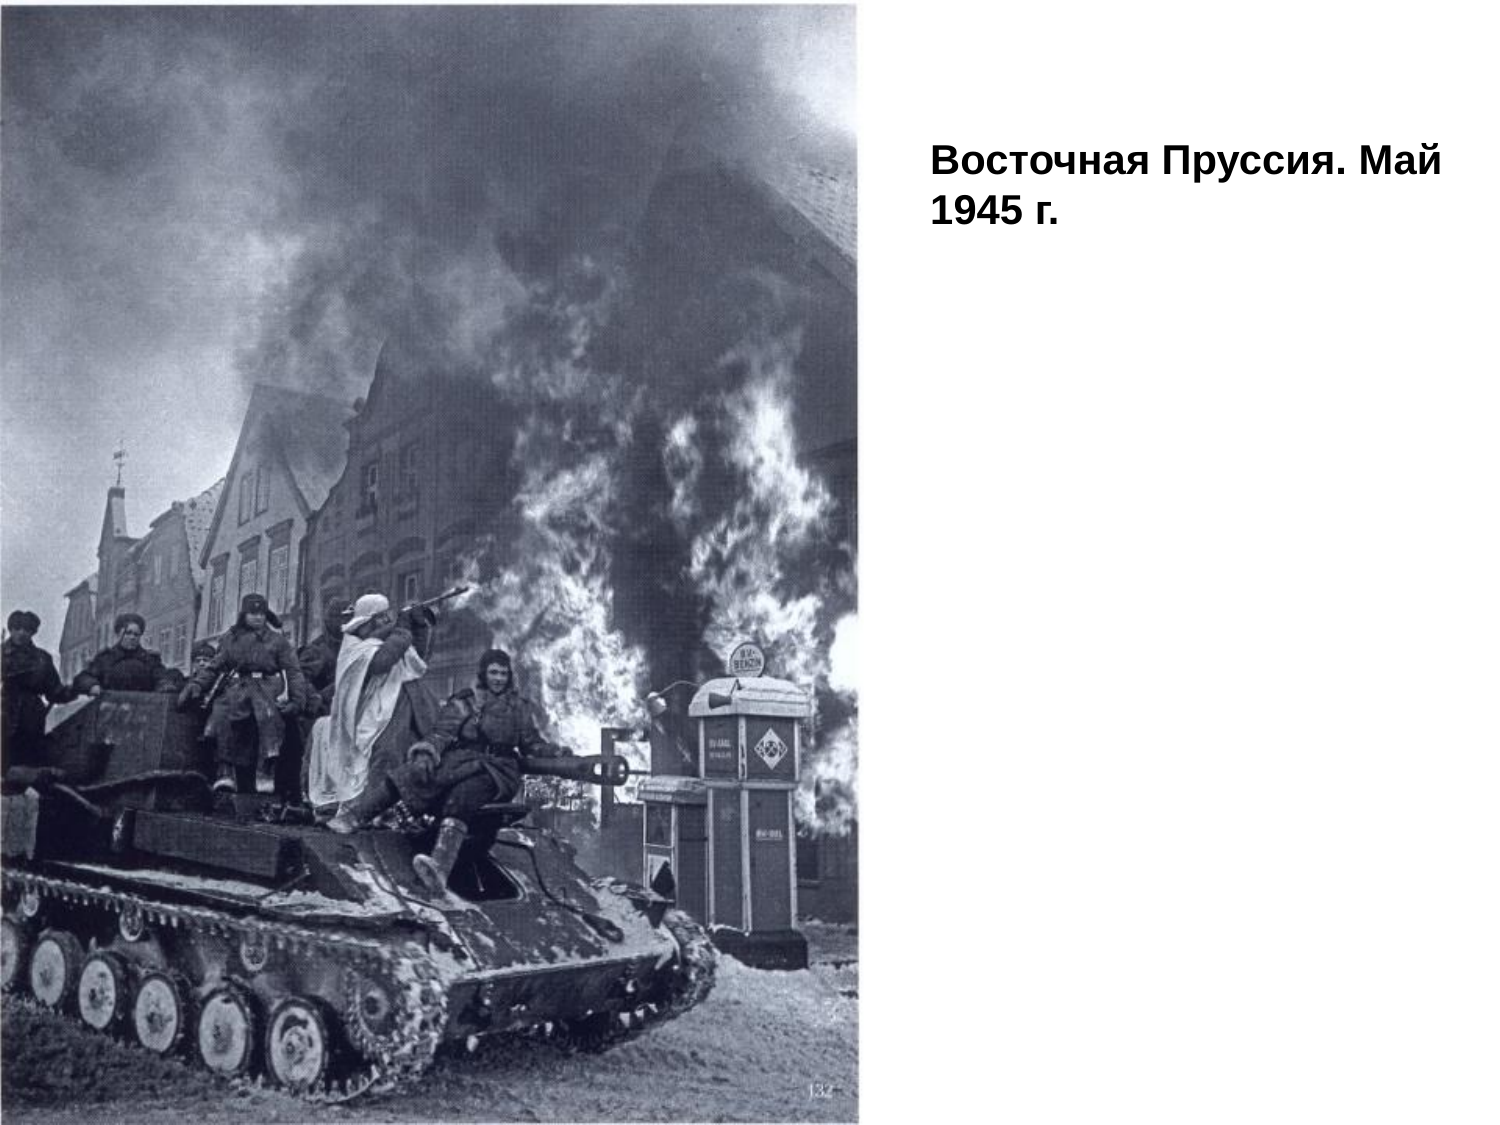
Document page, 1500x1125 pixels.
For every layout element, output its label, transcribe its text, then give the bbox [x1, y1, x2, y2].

text_box Восточная Пруссия. Май 1945 г. [915, 125, 1459, 241]
picture [0, 0, 865, 1125]
